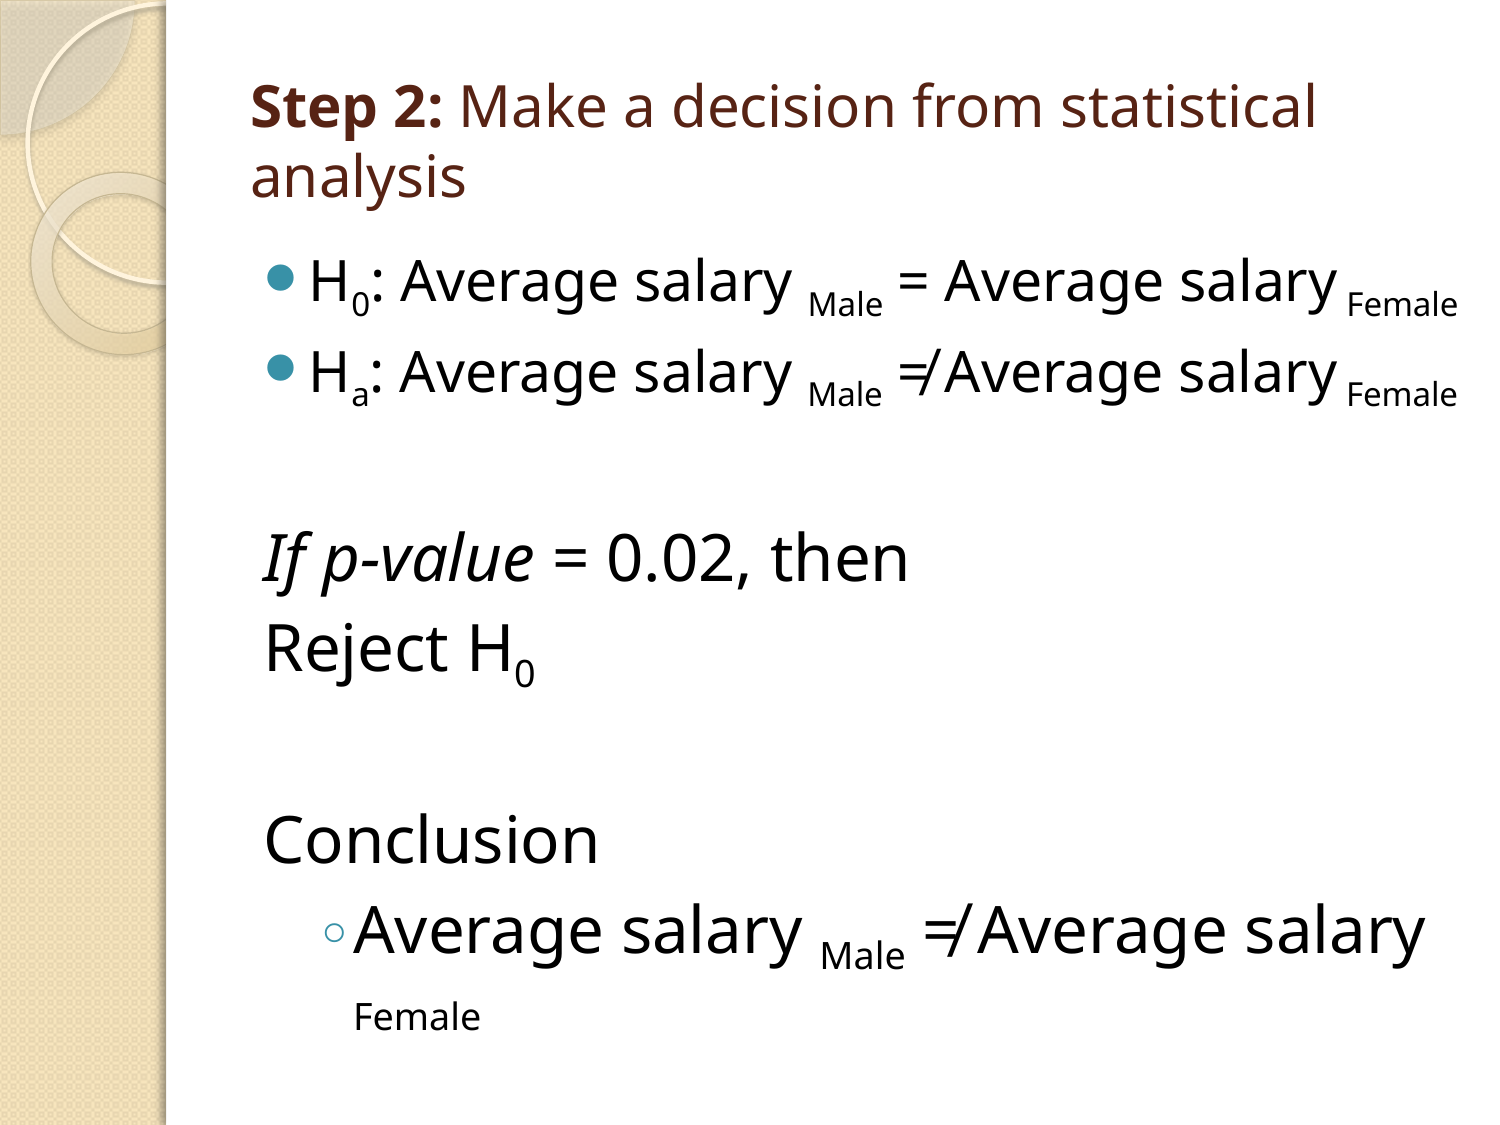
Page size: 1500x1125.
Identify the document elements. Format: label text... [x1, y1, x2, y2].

title Step 2: Make a decision from statistical analysis [235, 45, 1500, 233]
list H0: Average salary Male = Average salary Female Ha: Average salary Male ≠ Average salary Female If p-value = 0.02, then Reject H0 Conclusion Average salary Male ≠ Average salary Female [235, 237, 1500, 1088]
